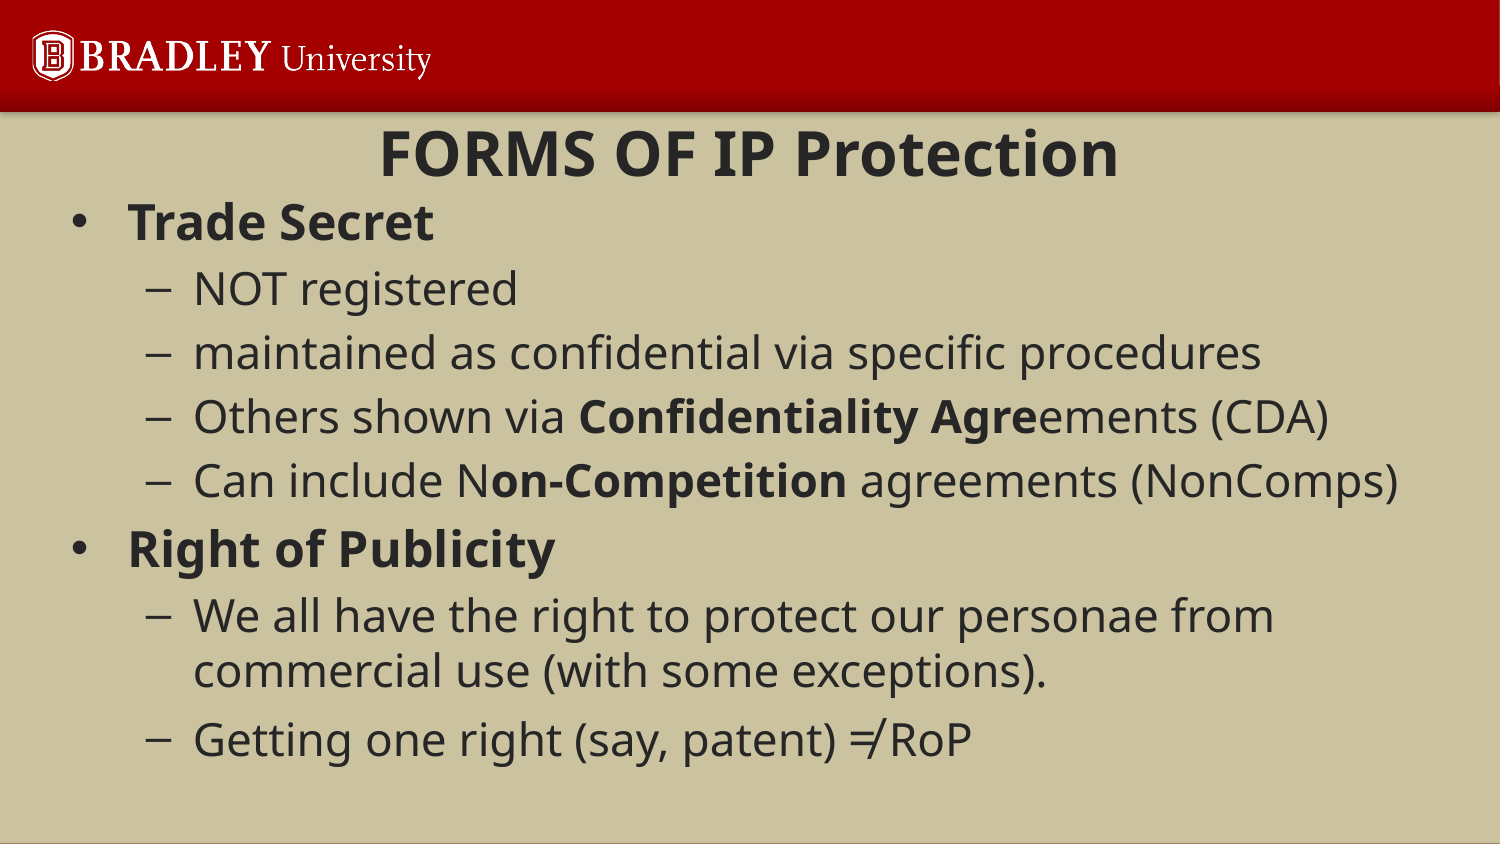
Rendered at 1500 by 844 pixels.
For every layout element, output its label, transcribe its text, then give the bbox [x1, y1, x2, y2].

title FORMS OF IP Protection [56, 106, 1444, 183]
list Trade Secret NOT registered maintained as confidential via specific procedures Others shown via Confidentiality Agreements (CDA) Can include Non-Competition agreements (NonComps) Right of Publicity We all have the right to protect our personae from commercial use (with some exceptions). Getting one right (say, patent) ≠ RoP [56, 183, 1444, 719]
